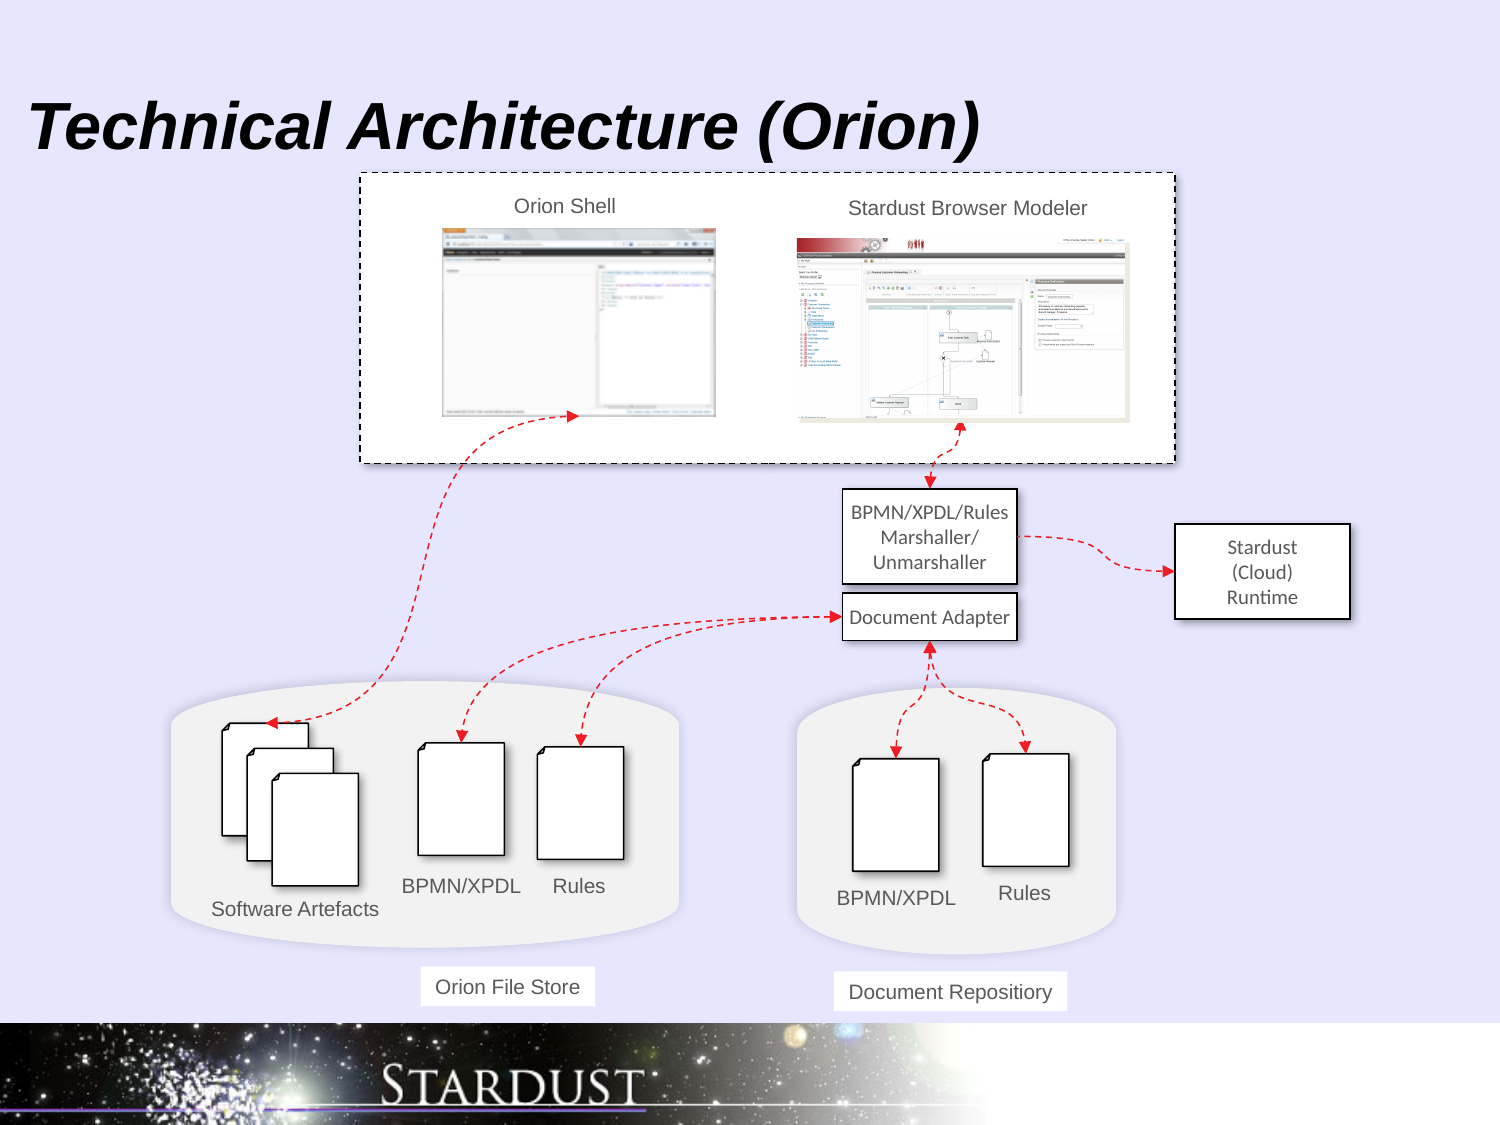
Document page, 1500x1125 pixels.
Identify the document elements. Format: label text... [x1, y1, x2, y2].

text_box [385, 616, 791, 906]
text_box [170, 172, 1176, 1007]
picture [0, 1023, 1500, 1125]
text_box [796, 186, 1351, 1012]
title Technical Architecture (Orion) [26, 34, 1474, 223]
